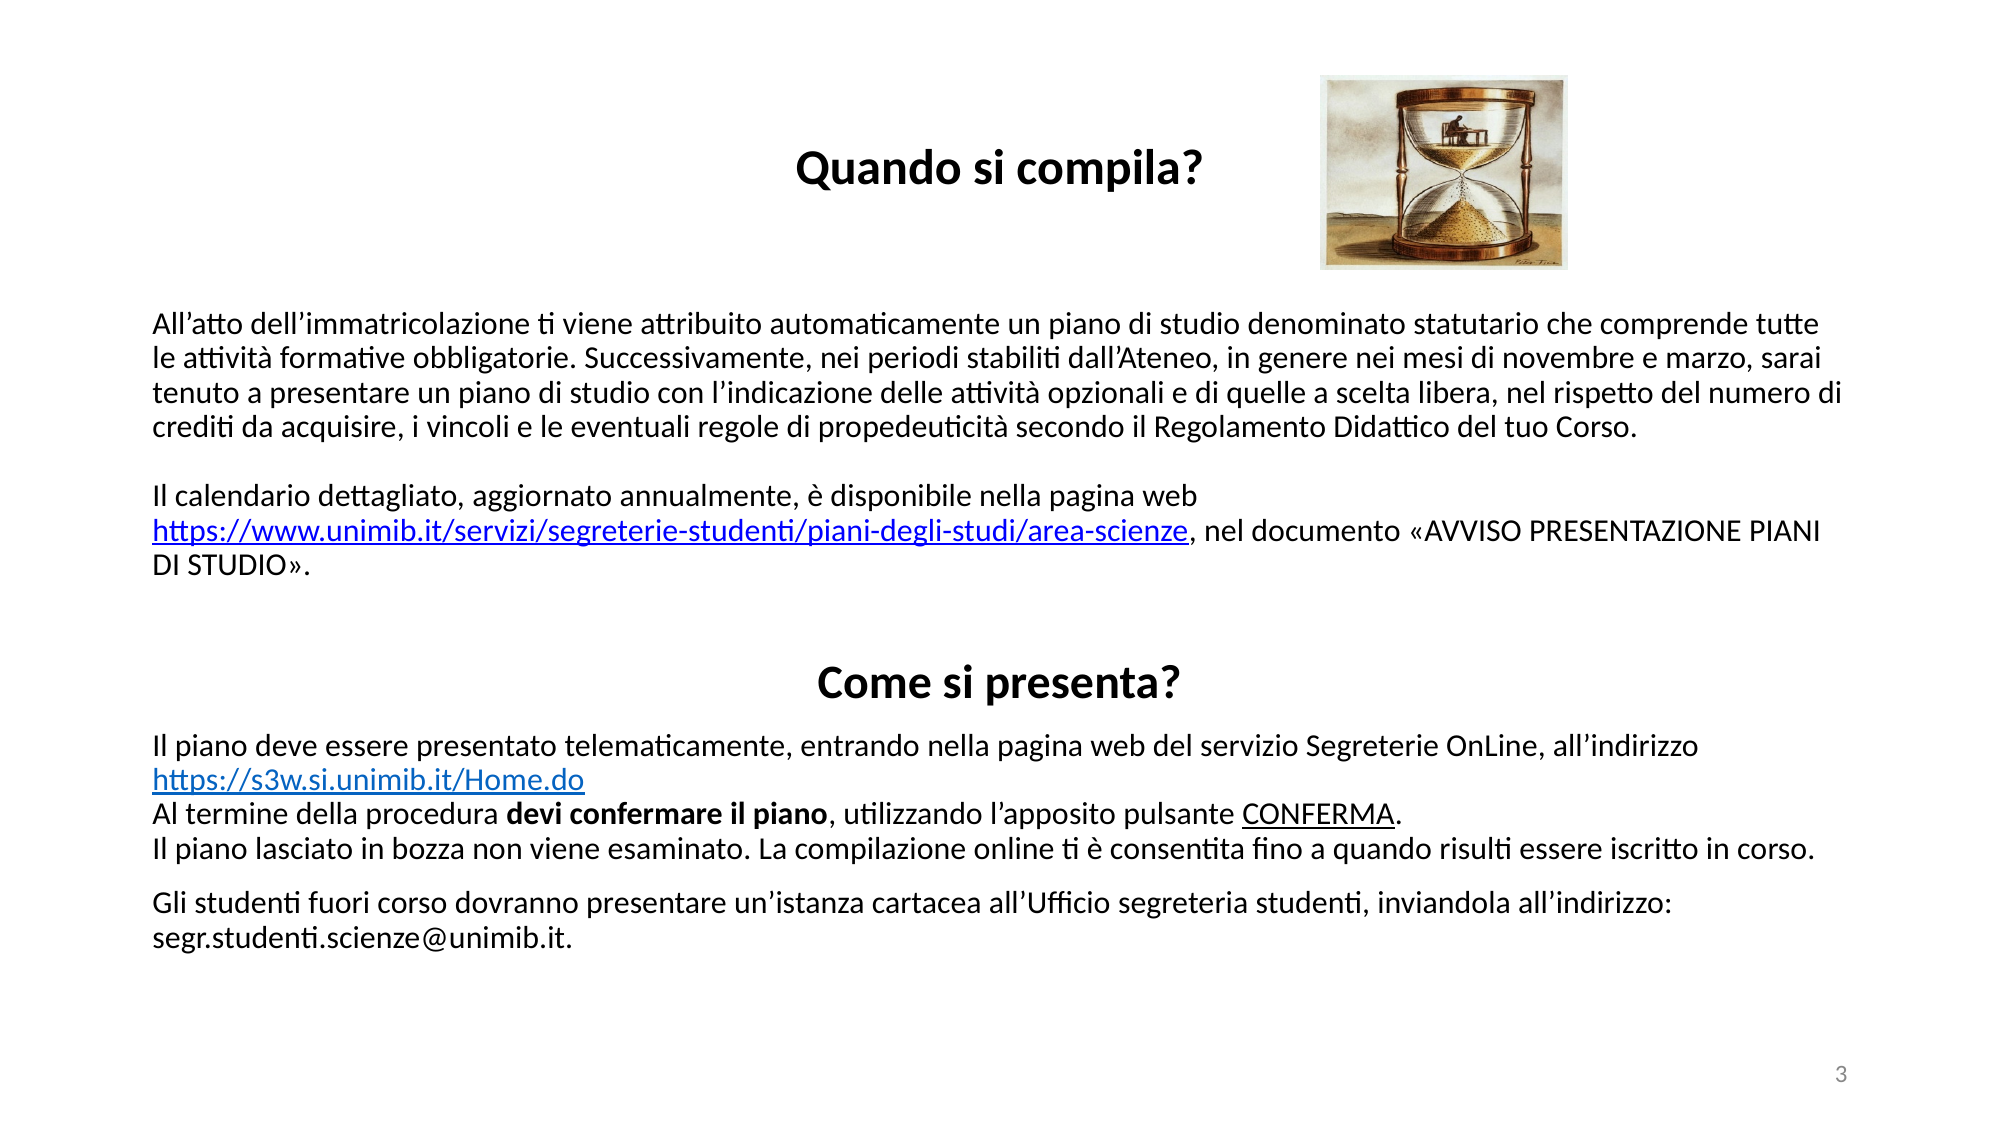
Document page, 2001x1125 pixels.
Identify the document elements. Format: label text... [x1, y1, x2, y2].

slide_number 3 [1412, 1042, 1863, 1103]
picture [1319, 74, 1568, 270]
list All’atto dell’immatricolazione ti viene attribuito automaticamente un piano di studio denominato statutario che comprende tutte le attività formative obbligatorie. Successivamente, nei periodi stabiliti dall’Ateneo, in genere nei mesi di novembre e marzo, sarai tenuto a presentare un piano di studio con l’indicazione delle attività opzionali e di quelle a scelta libera, nel rispetto del numero di crediti da acquisire, i vincoli e le eventuali regole di propedeuticità secondo il Regolamento Didattico del tuo Corso. Il calendario dettagliato, aggiornato annualmente, è disponibile nella pagina web https://www.unimib.it/servizi/segreterie-studenti/piani-degli-studi/area-scienze, nel documento «AVVISO PRESENTAZIONE PIANI DI STUDIO». Come si presenta? Il piano deve essere presentato telematicamente, entrando nella pagina web del servizio Segreterie OnLine, all’indirizzo https://s3w.si.unimib.it/Home.do Al termine della procedura devi confermare il piano, utilizzando l’apposito pulsante CONFERMA. Il piano lasciato in bozza non viene esaminato. La compilazione online ti è consentita fino a quando risulti essere iscritto in corso. Gli studenti fuori corso dovranno presentare un’istanza cartacea all’Ufficio segreteria studenti, inviandola all’indirizzo: segr.studenti.scienze@unimib.it. [137, 299, 1863, 1014]
title Quando si compila? [137, 59, 1863, 278]
